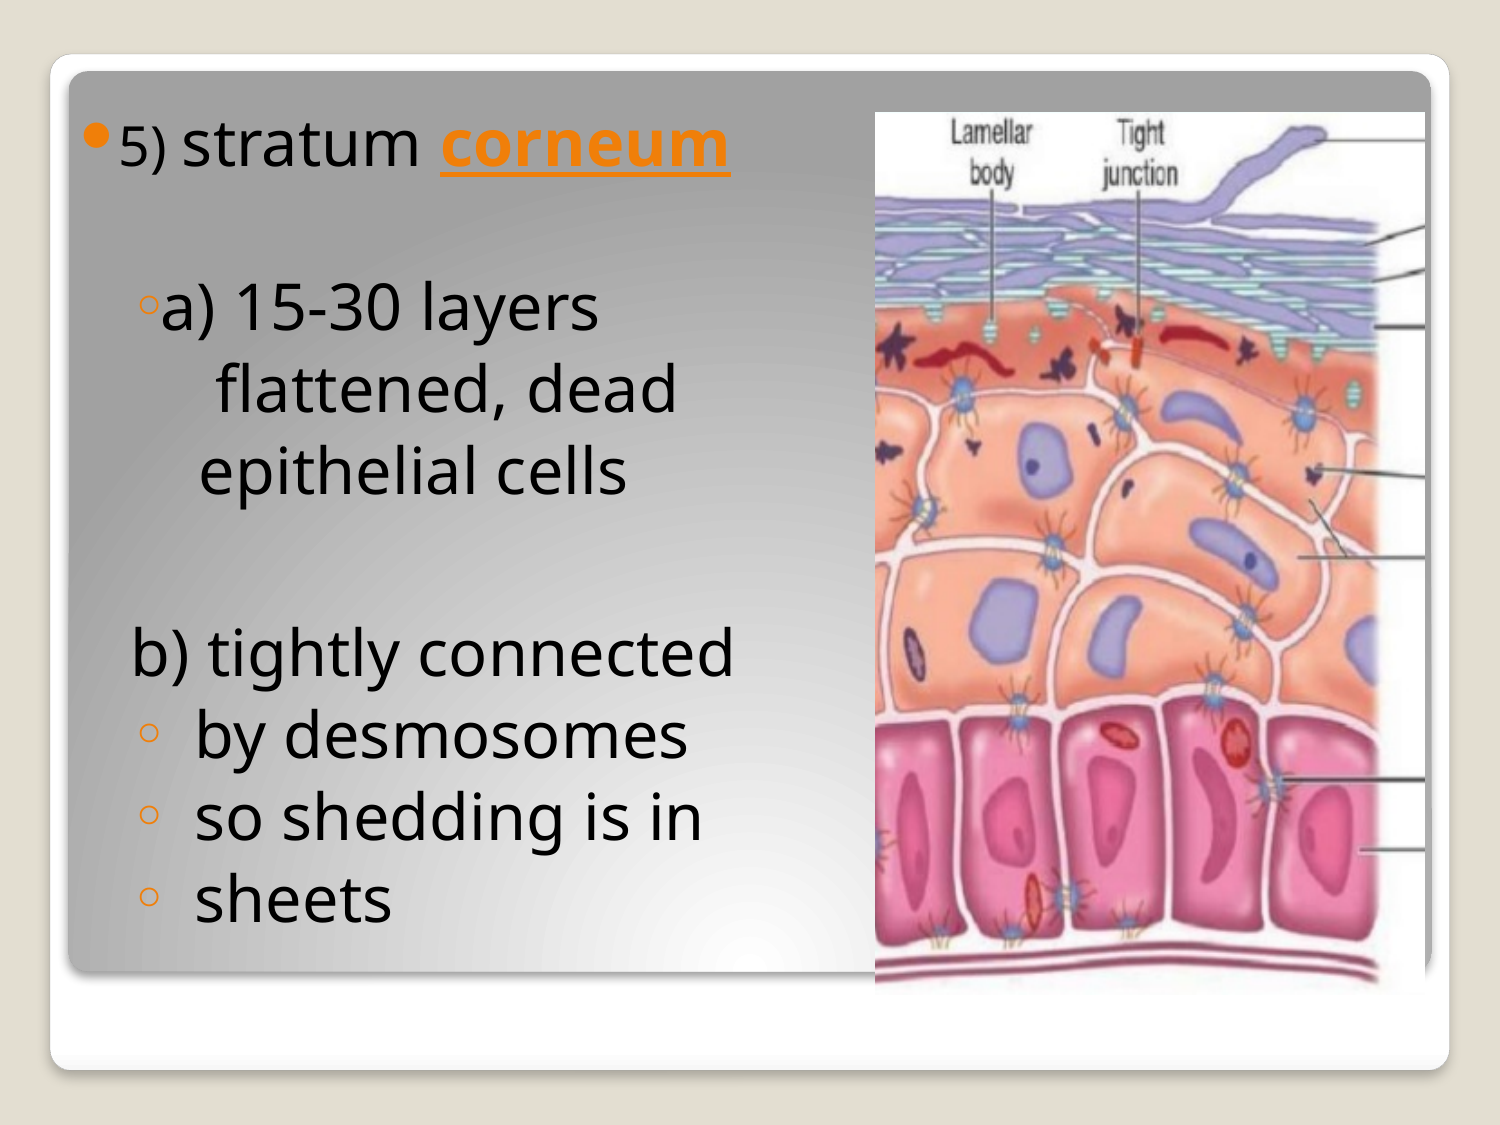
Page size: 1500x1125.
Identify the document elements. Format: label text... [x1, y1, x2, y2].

picture [874, 112, 1426, 1026]
list 5) stratum corneum a) 15-30 layers flattened, dead epithelial cells b) tightly connected by desmosomes so shedding is in sheets [50, 86, 1450, 950]
